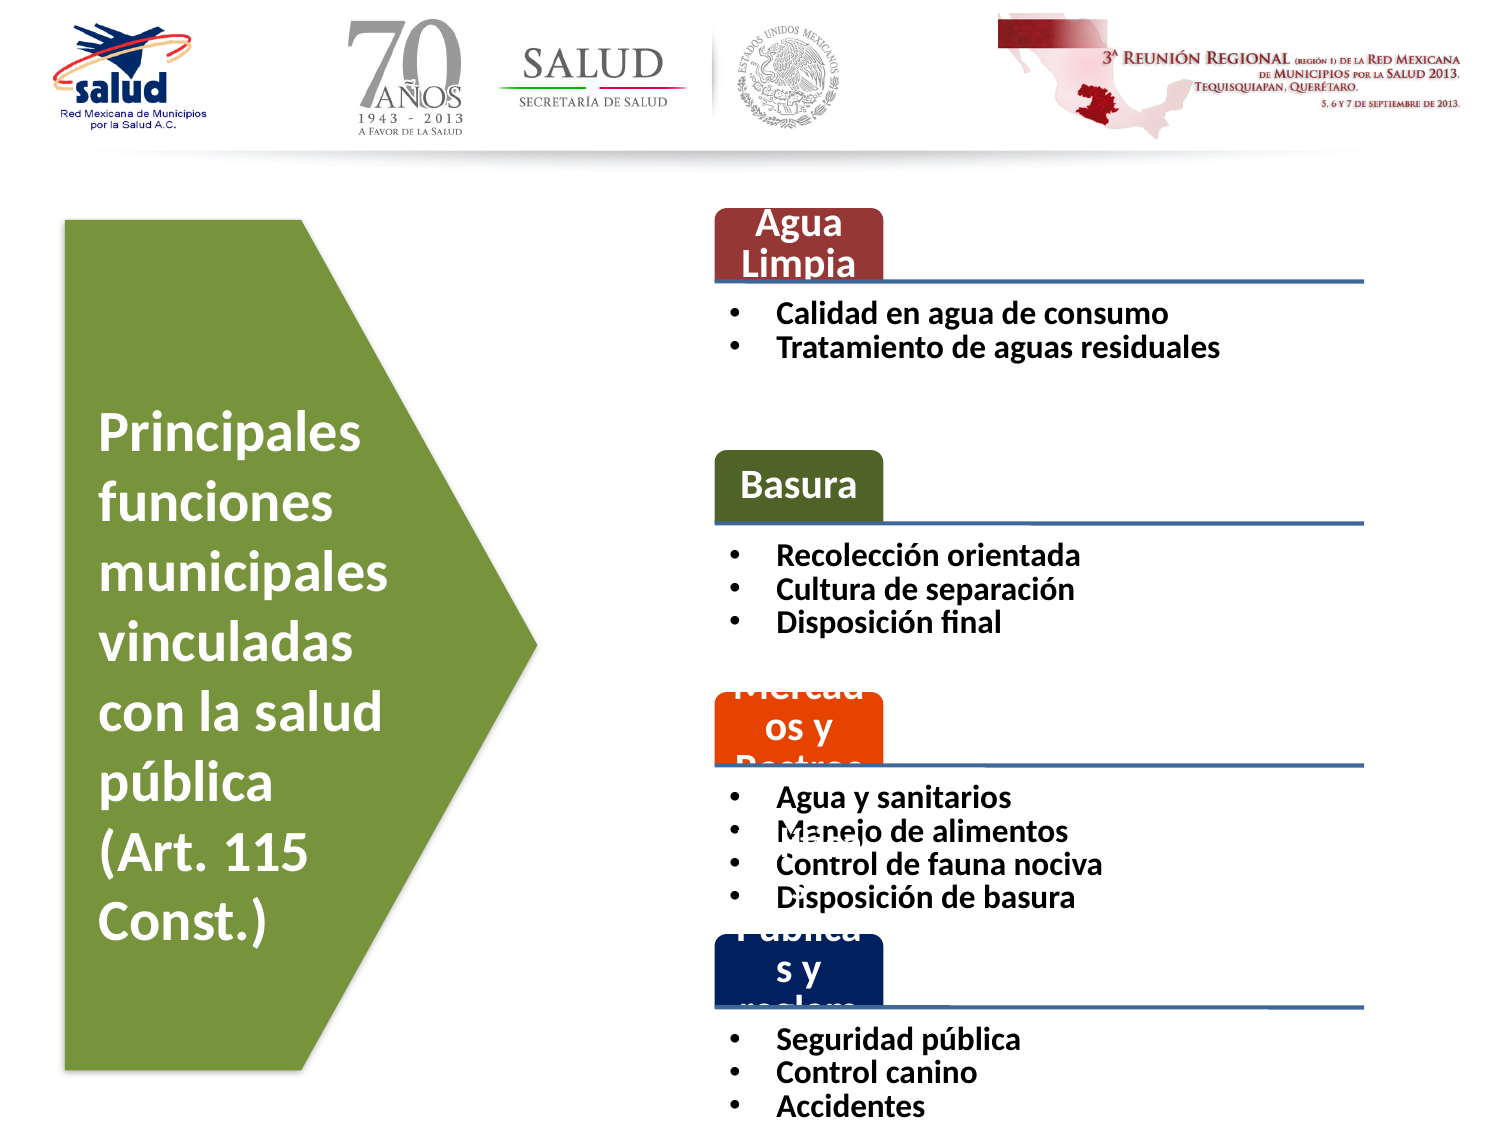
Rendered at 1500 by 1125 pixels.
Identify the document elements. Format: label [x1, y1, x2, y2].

text_box [64, 219, 538, 1071]
picture [53, 23, 212, 131]
picture [75, 143, 1393, 183]
picture [998, 13, 1465, 141]
text_box [714, 207, 1365, 1125]
picture [348, 19, 839, 135]
